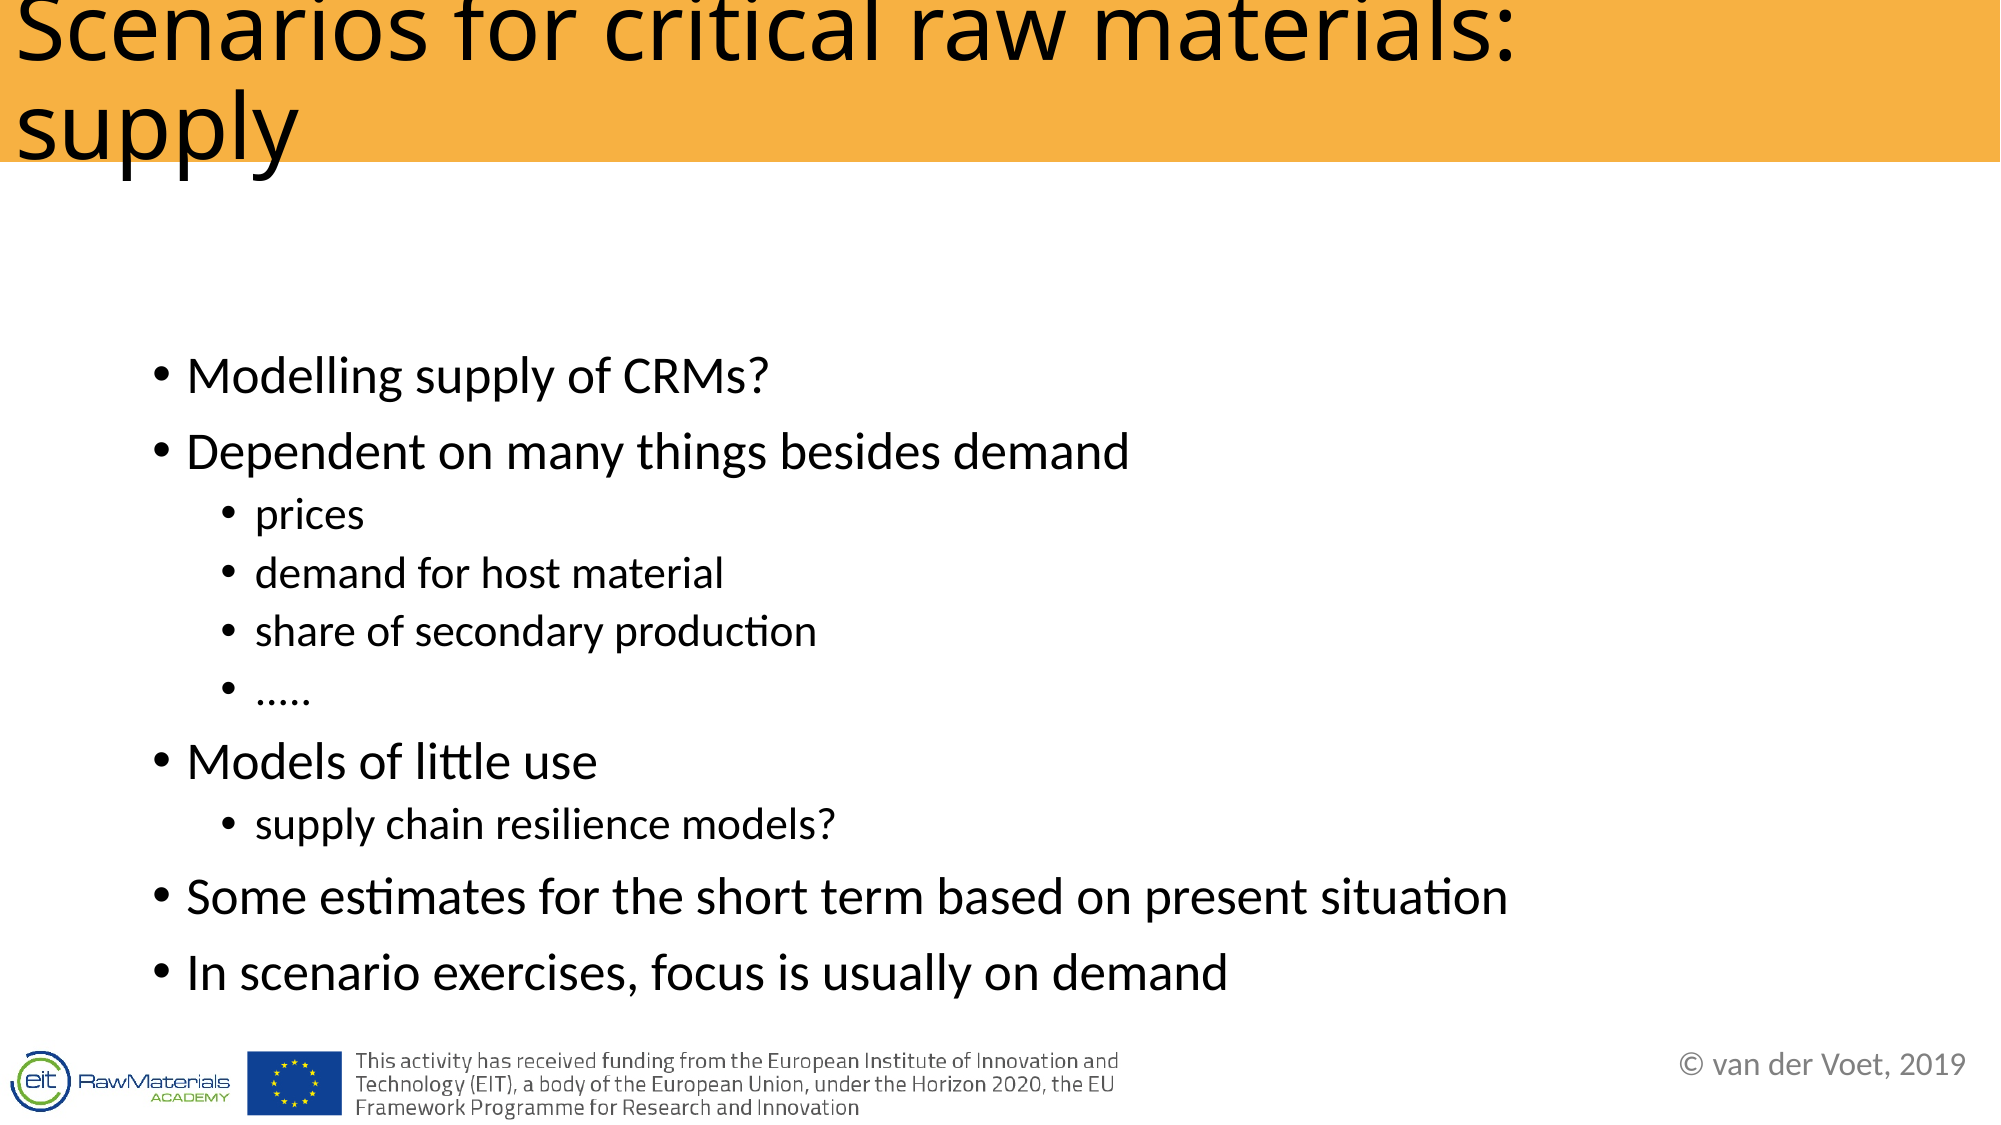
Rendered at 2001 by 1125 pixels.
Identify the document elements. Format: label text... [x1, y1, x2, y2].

text_box © van der Voet, 2019 [1662, 1034, 2000, 1090]
picture [0, 1040, 1128, 1124]
list Modelling supply of CRMs? Dependent on many things besides demand prices demand for host material share of secondary production ..... Models of little use supply chain resilience models? Some estimates for the short term based on present situation In scenario exercises, focus is usually on demand [137, 340, 1863, 1014]
title Scenarios for critical raw materials: supply [0, 162, 1725, 190]
picture [0, 0, 2000, 162]
